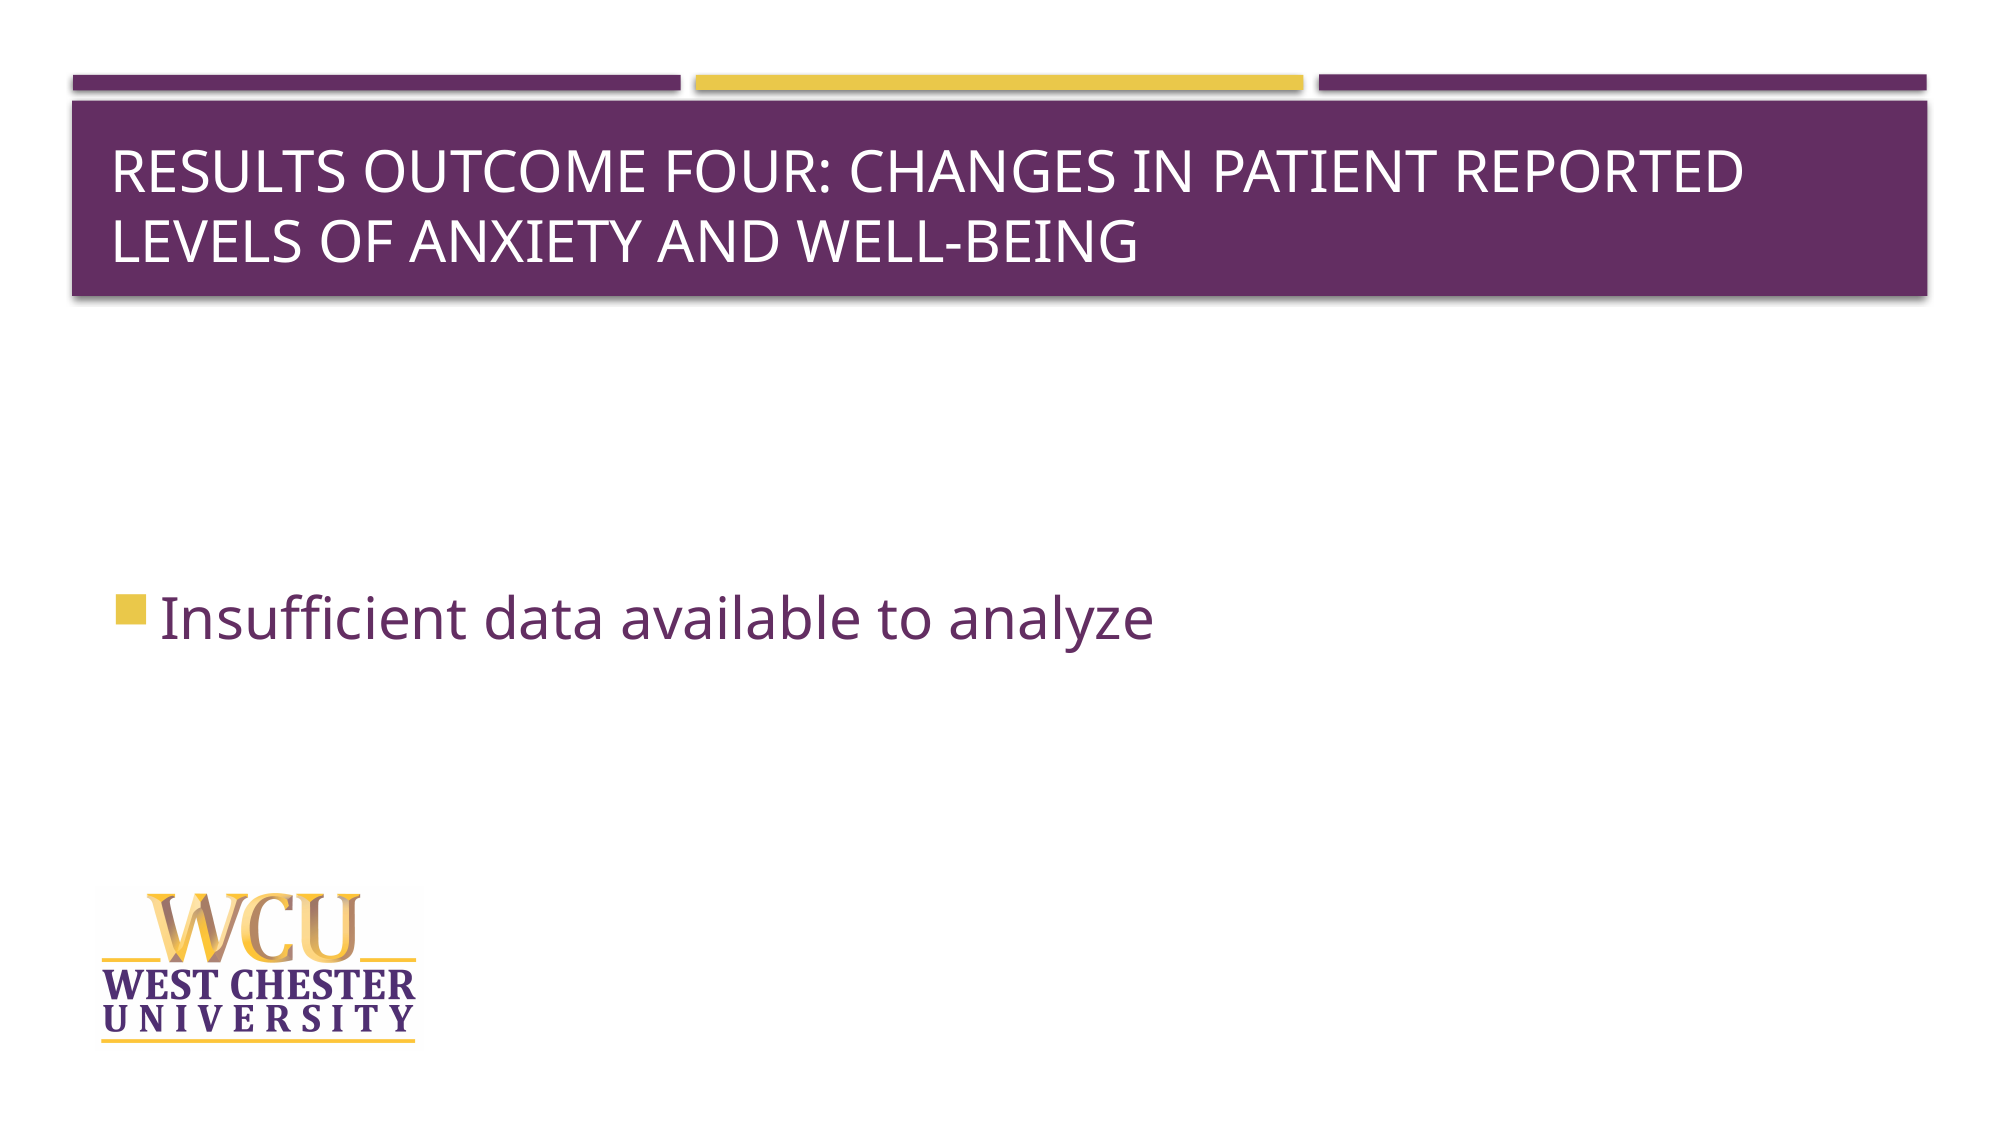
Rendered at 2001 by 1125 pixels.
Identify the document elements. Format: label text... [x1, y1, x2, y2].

list Insufficient data available to analyze [95, 314, 1905, 919]
title Results outcome four: Changes in Patient reported levels of Anxiety and Well-being [95, 115, 1905, 282]
picture [95, 919, 424, 1051]
